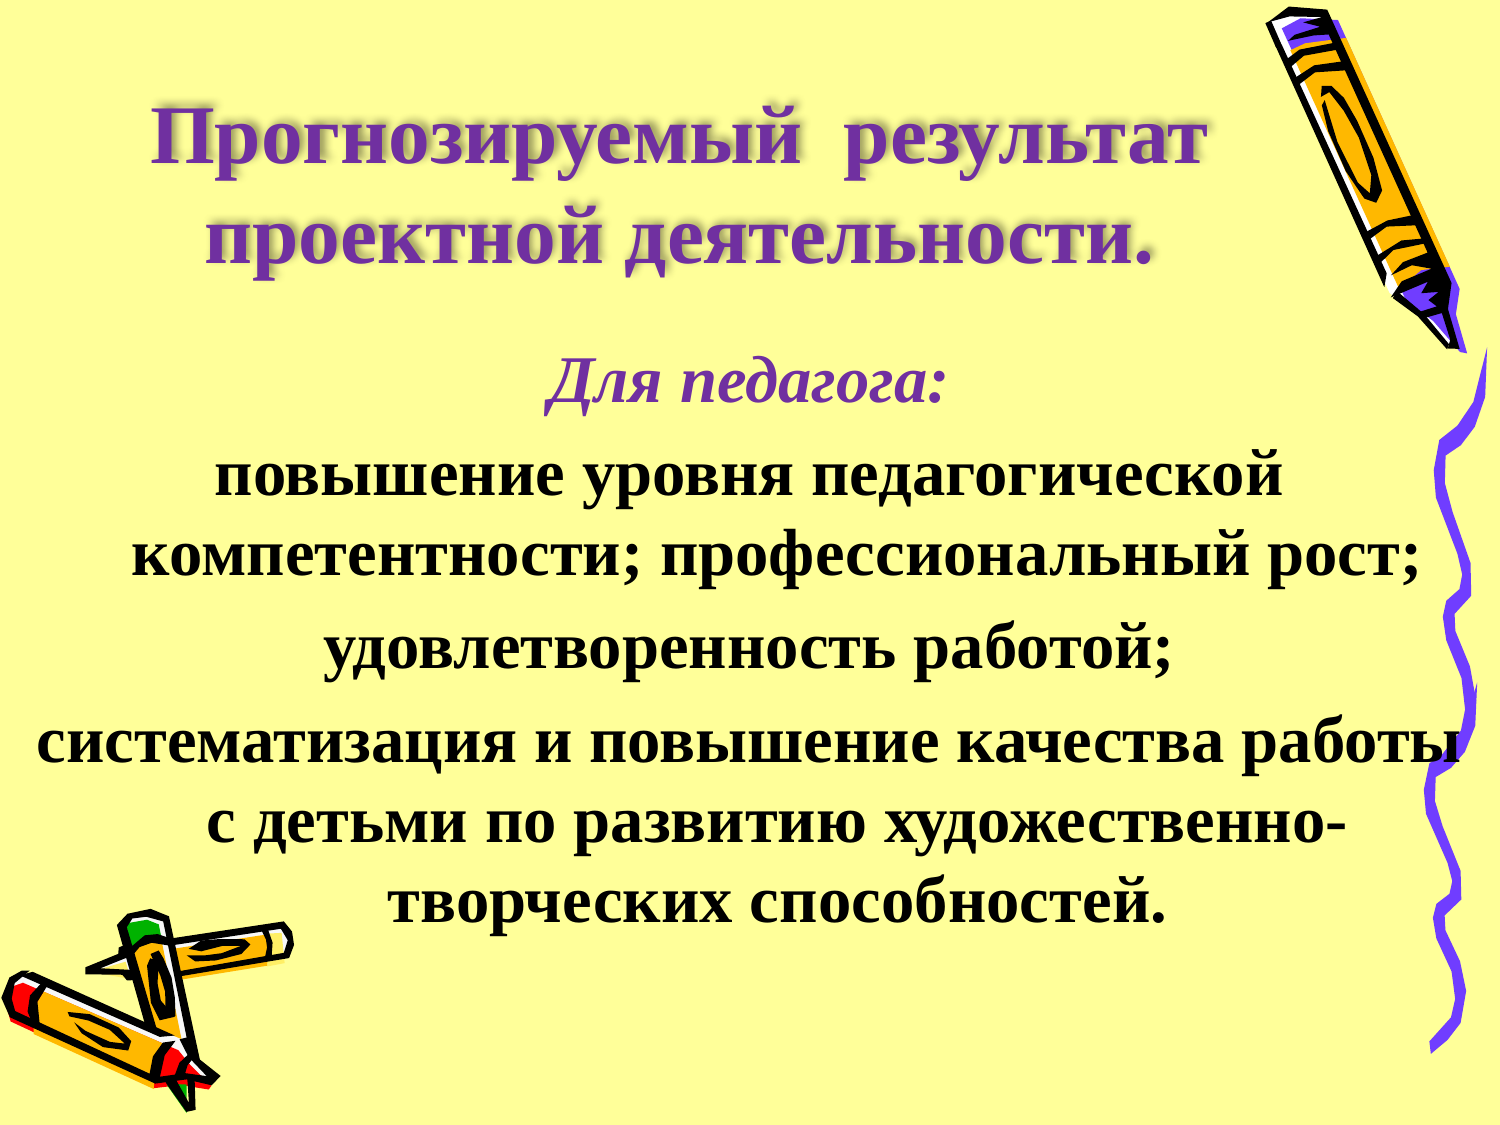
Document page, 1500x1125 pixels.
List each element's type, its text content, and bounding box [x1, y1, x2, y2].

list Для педагога: повышение уровня педагогической компетентности; профессиональный рост; удовлетворенность работой; систематизация и повышение качества работы с детьми по развитию художественно-творческих способностей. [0, 327, 1500, 1125]
title Прогнозируемый результат проектной деятельности. [0, 24, 1360, 288]
